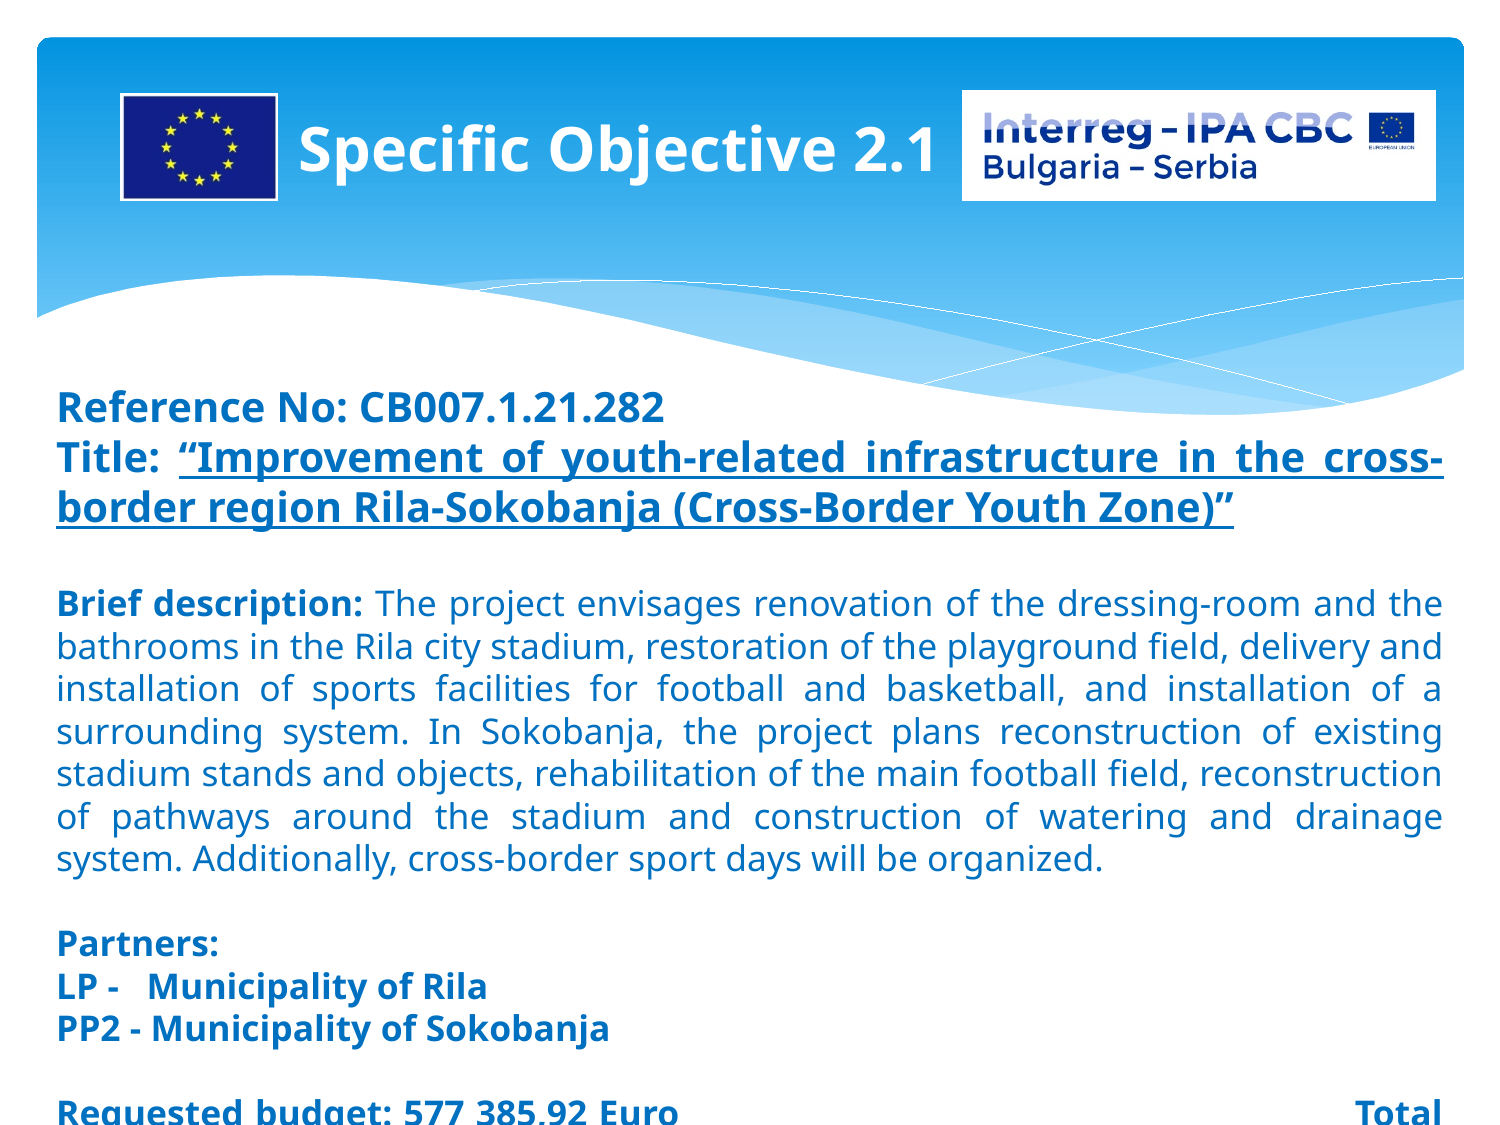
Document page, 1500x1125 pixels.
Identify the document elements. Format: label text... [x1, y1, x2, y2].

text_box Reference No: CB007.1.21.282 Title: “Improvement of youth-related infrastructure in the cross-border region Rila-Sokobanja (Cross-Border Youth Zone)” Brief description: The project envisages renovation of the dressing-room and the bathrooms in the Rila city stadium, restoration of the playground field, delivery and installation of sports facilities for football and basketball, and installation of a surrounding system. In Sokobanja, the project plans reconstruction of existing stadium stands and objects, rehabilitation of the main football field, reconstruction of pathways around the stadium and construction of watering and drainage system. Additionally, cross-border sport days will be organized. Partners: LP - Municipality of Rila PP2 - Municipality of Sokobanja Requested budget: 577 385,92 Euro Total average score: 92.00 [41, 373, 1459, 1125]
picture [962, 90, 1436, 201]
title Specific Objective 2.1 [280, 93, 957, 201]
picture [119, 93, 278, 201]
